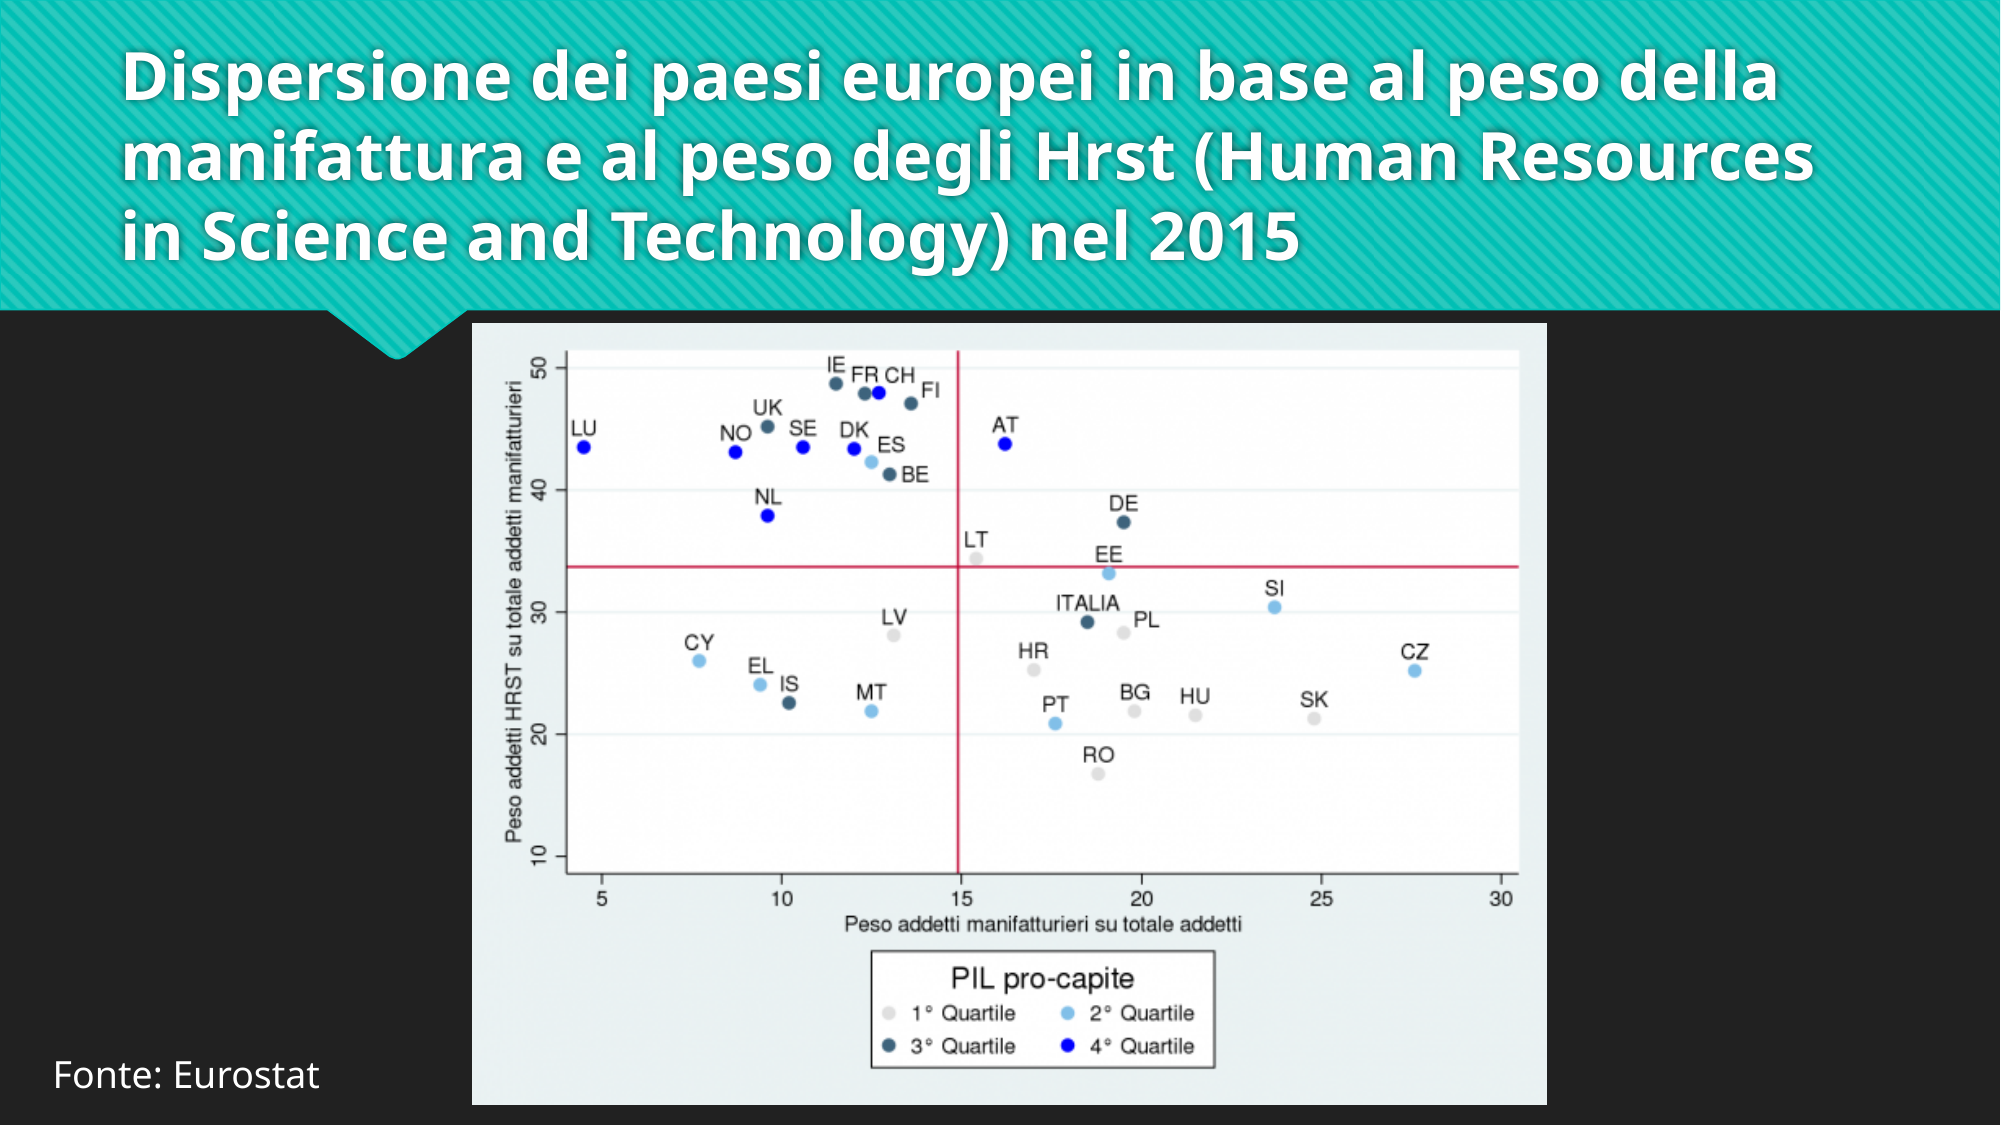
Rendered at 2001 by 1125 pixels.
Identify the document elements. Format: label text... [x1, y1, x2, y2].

title Dispersione dei paesi europei in base al peso della manifattura e al peso degli Hrst (Human Resources in Science and Technology) nel 2015 [105, 121, 1840, 281]
picture [472, 323, 1547, 1105]
text_box Fonte: Eurostat [38, 1043, 442, 1104]
